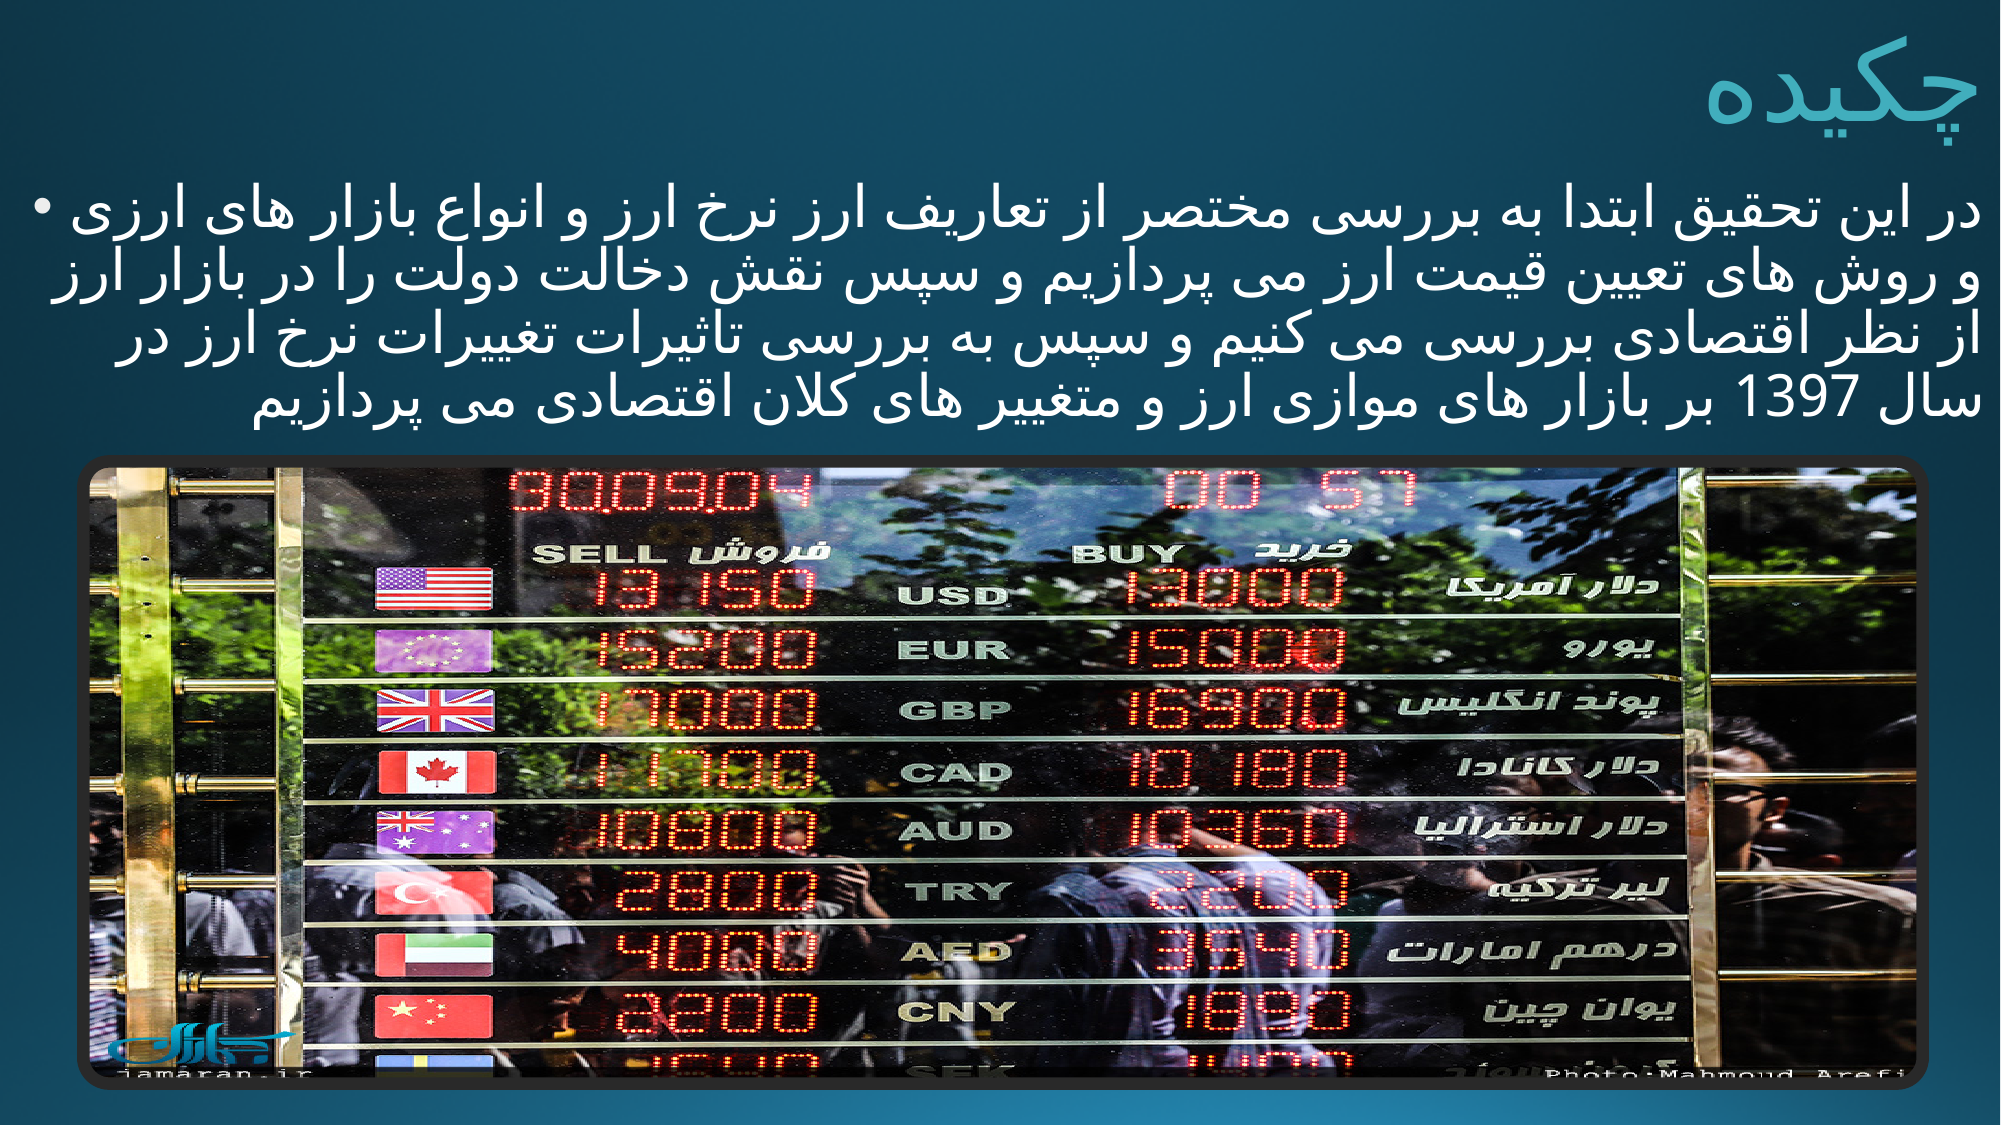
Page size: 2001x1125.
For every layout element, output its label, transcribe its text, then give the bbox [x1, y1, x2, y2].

list در این تحقیق ابتدا به بررسی مختصر از تعاریف ارز نرخ ارز و انواع بازار های ارزی و روش های تعیین قیمت ارز می پردازیم و سپس نقش دخالت دولت را در بازار ارز از نظر اقتصادی بررسی می کنیم و سپس به بررسی تاثیرات تغییرات نرخ ارز در سال 1397 بر بازار های موازی ارز و متغییر های کلان اقتصادی می پردازیم [0, 169, 2000, 1125]
picture [83, 461, 1923, 1084]
title چکیده [0, 0, 2000, 169]
